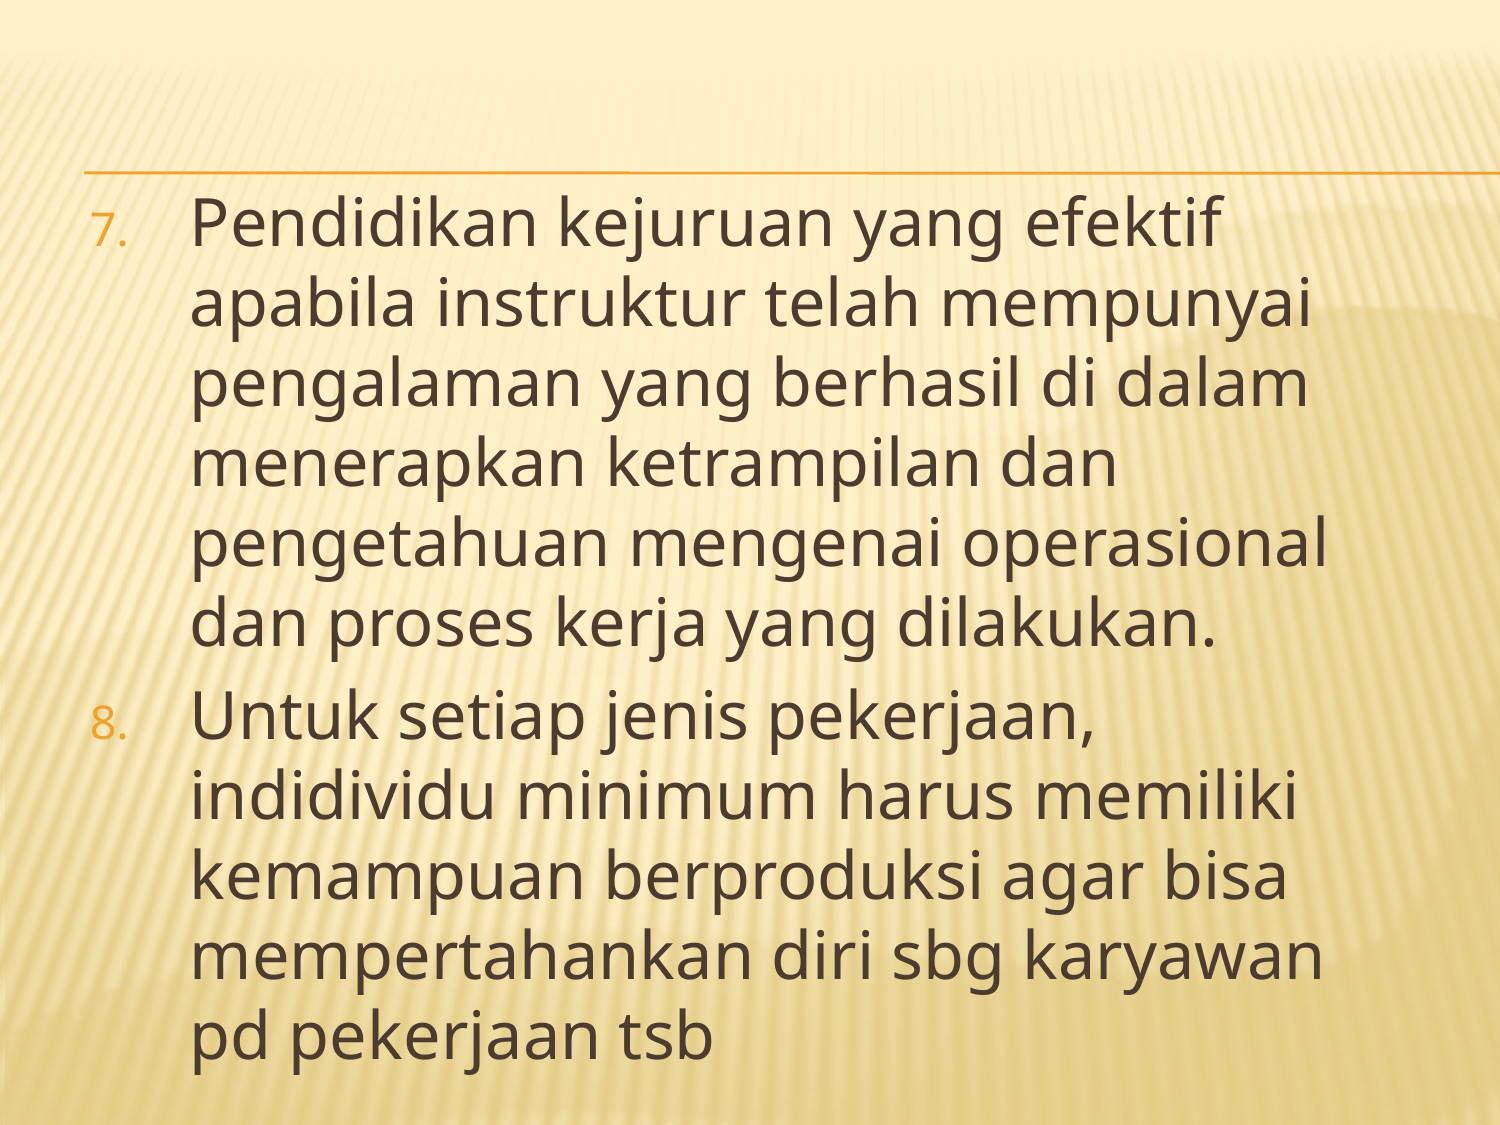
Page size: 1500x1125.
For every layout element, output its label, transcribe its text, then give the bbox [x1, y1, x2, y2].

list Pendidikan kejuruan yang efektif apabila instruktur telah mempunyai pengalaman yang berhasil di dalam menerapkan ketrampilan dan pengetahuan mengenai operasional dan proses kerja yang dilakukan. Untuk setiap jenis pekerjaan, indidividu minimum harus memiliki kemampuan berproduksi agar bisa mempertahankan diri sbg karyawan pd pekerjaan tsb [75, 172, 1425, 1006]
